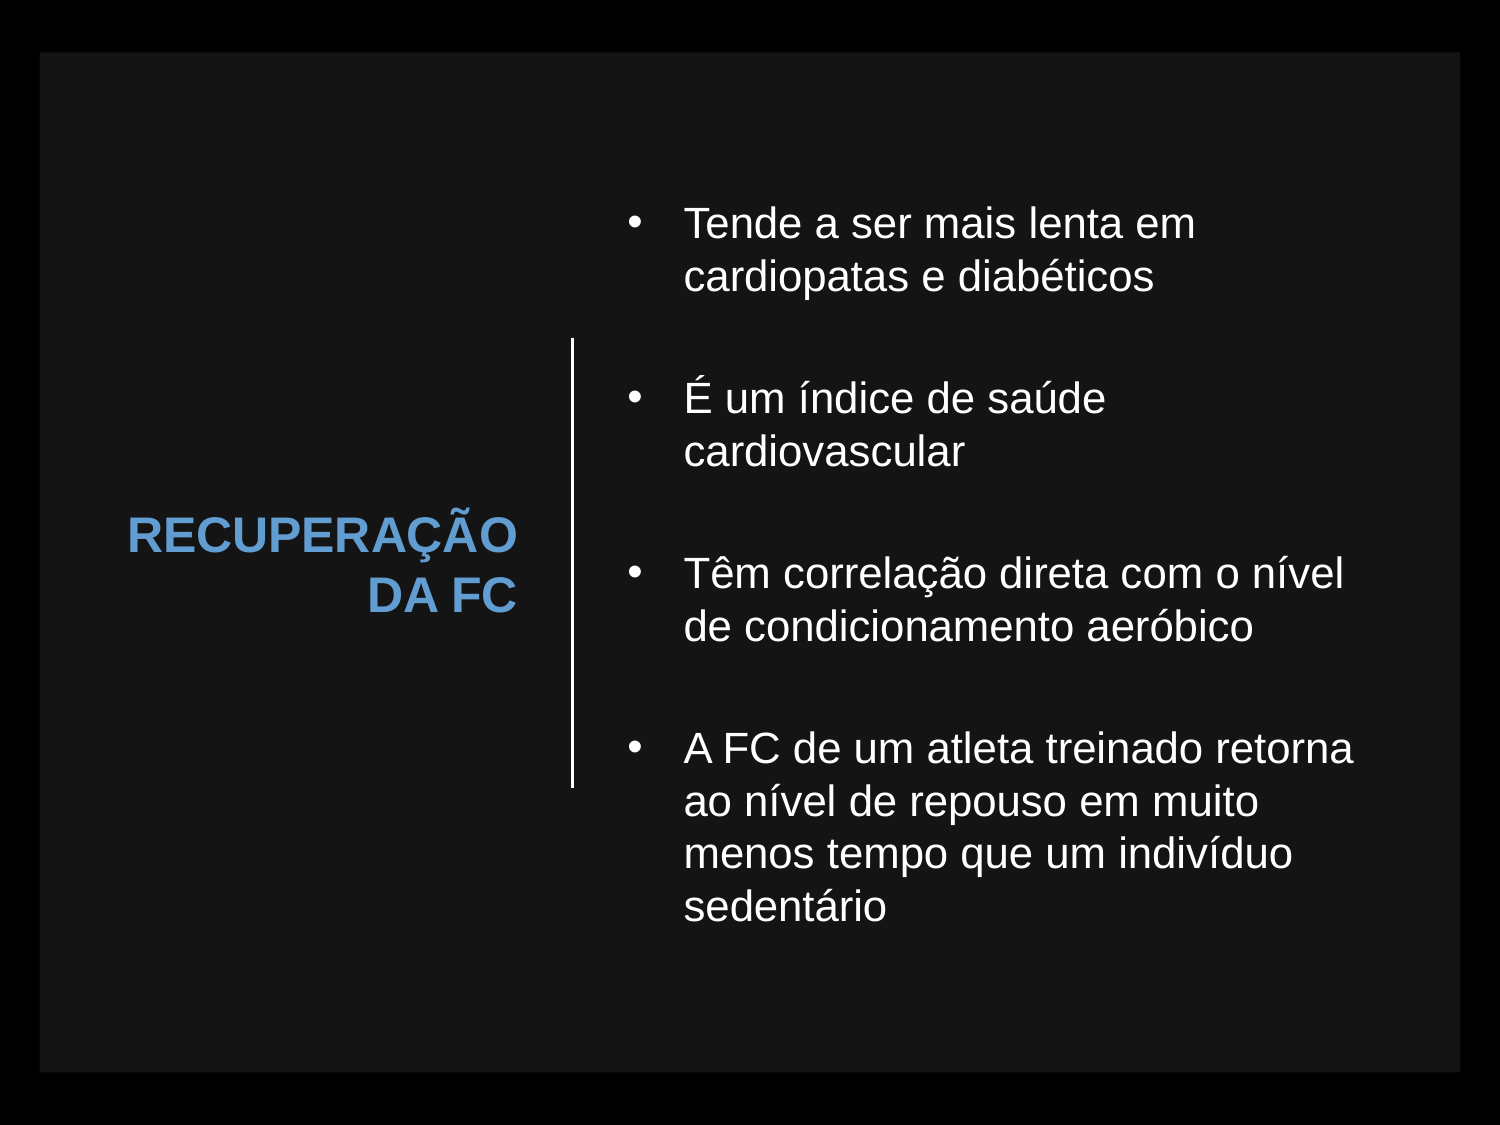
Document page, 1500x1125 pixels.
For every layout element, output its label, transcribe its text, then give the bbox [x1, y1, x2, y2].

text_box [37, 50, 1462, 1074]
title RECUPERAÇÃO DA FC [103, 158, 533, 967]
list Tende a ser mais lenta em cardiopatas e diabéticos É um índice de saúde cardiovascular Têm correlação direta com o nível de condicionamento aeróbico A FC de um atleta treinado retorna ao nível de repouso em muito menos tempo que um indivíduo sedentário [612, 158, 1397, 967]
